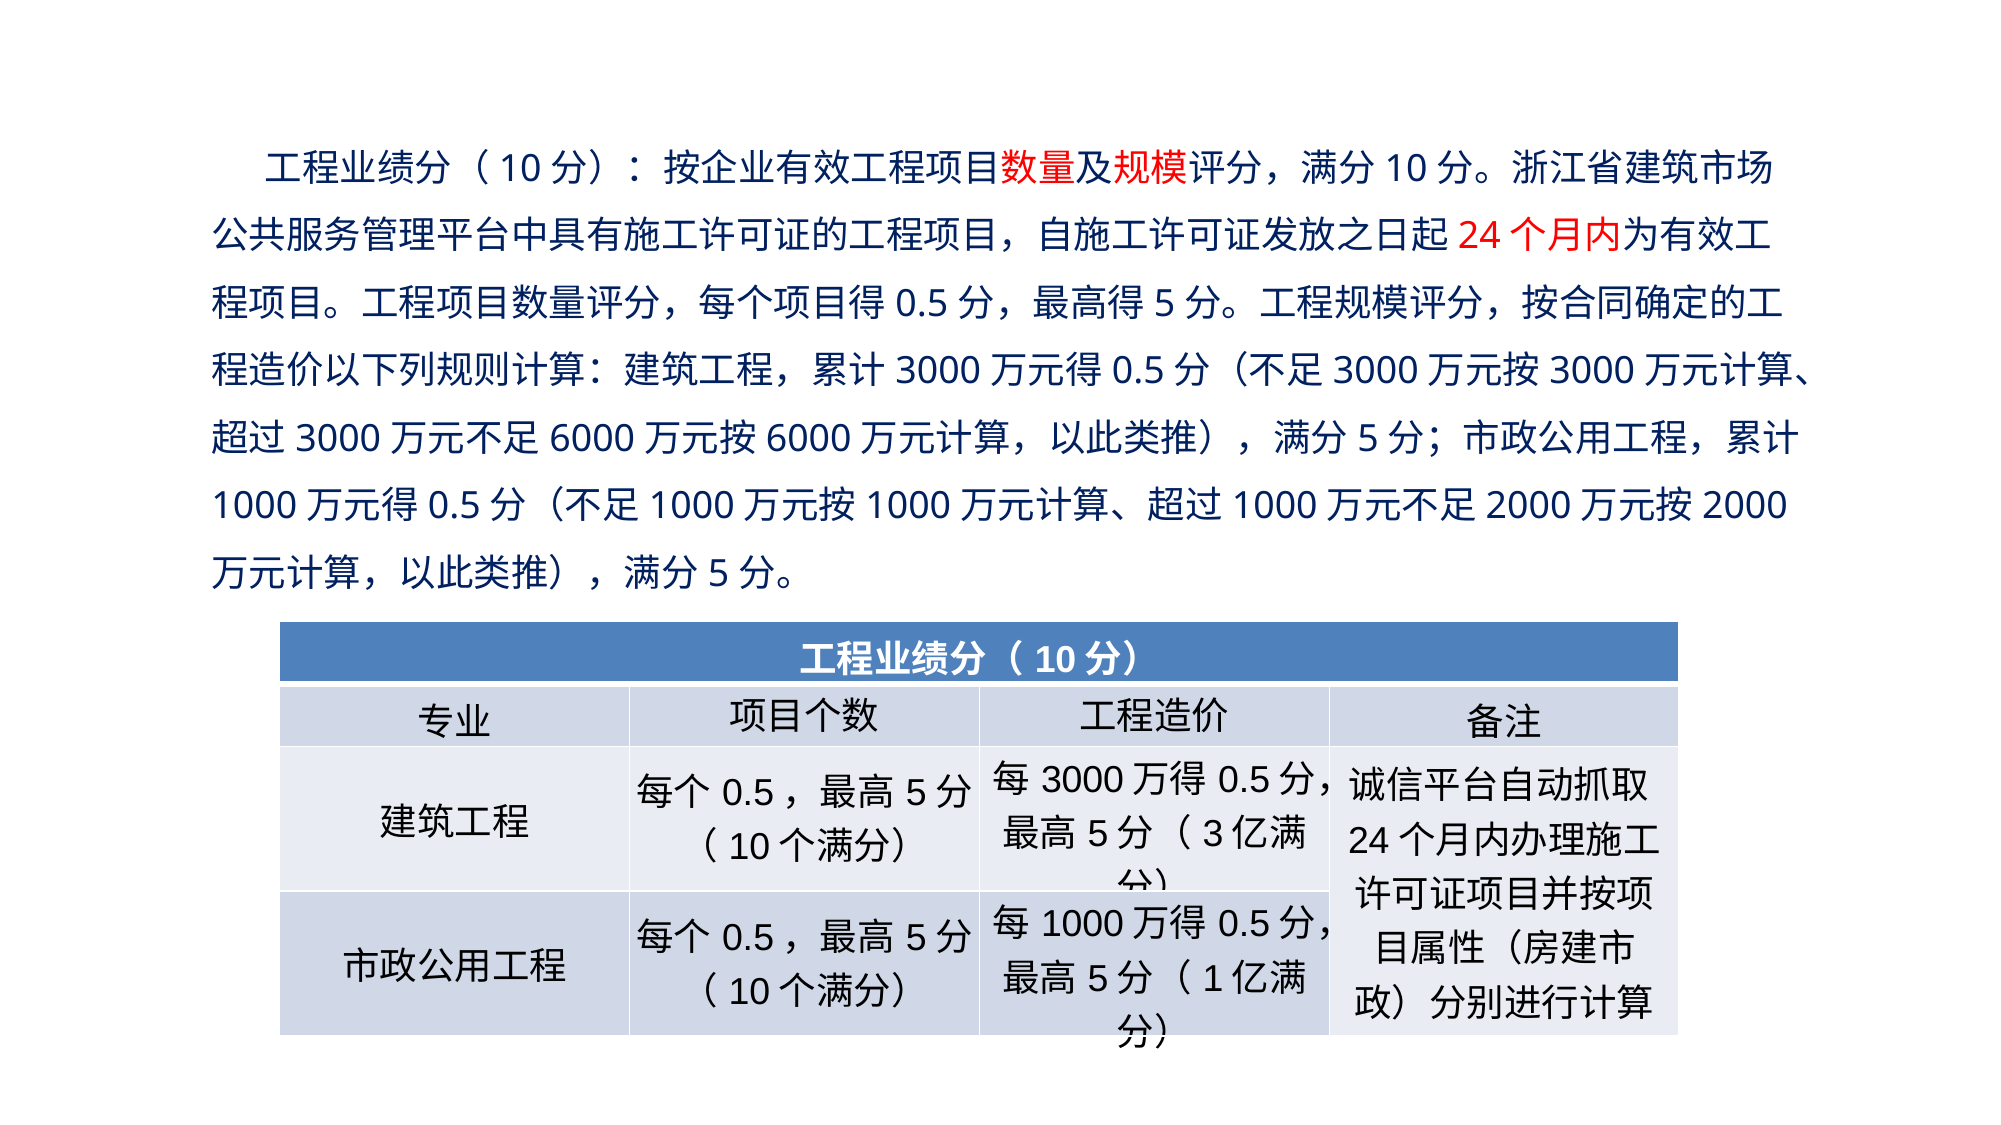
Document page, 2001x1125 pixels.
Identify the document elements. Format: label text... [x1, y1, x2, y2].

table_cell 每1000万得0.5分，最高5分（1亿满分） [980, 892, 1329, 1035]
table_cell 工程造价 [980, 687, 1329, 746]
table_cell 每个0.5，最高5分（10个满分） [630, 892, 979, 1035]
table_header 工程业绩分（10分） [280, 622, 1678, 681]
table_cell 每3000万得0.5分，最高5分（3亿满分） [980, 747, 1329, 890]
text_box 工程业绩分（10分）：按企业有效工程项目数量及规模评分，满分10分。浙江省建筑市场公共服务管理平台中具有施工许可证的工程项目，自施工许可证发放之日起24个月内为有效工程项目。工程项目数量评分，每个项目得0.5分，最高得5分。工程规模评分，按合同确定的工程造价以下列规则计算：建筑工程，累计3000万元得0.5分（不足3000万元按3000万元计算、超过3000万元不足6000万元按6000万元计算，以此类推），满分5分；市政公用工程，累计1000万元得0.5分（不足1000万元按1000万元计算、超过1000万元不足2000万元按2000万元计算，以此类推），满分5分。 [196, 113, 1824, 669]
table_cell 每个0.5，最高5分（10个满分） [630, 747, 979, 890]
table_cell 诚信平台自动抓取24个月内办理施工许可证项目并按项目属性（房建市政）分别进行计算 [1330, 747, 1678, 1035]
table_cell 备注 [1330, 687, 1678, 746]
table_cell 项目个数 [630, 687, 979, 746]
table_cell 市政公用工程 [280, 892, 629, 1035]
table_cell 专业 [280, 687, 629, 746]
table_cell 建筑工程 [280, 747, 629, 890]
